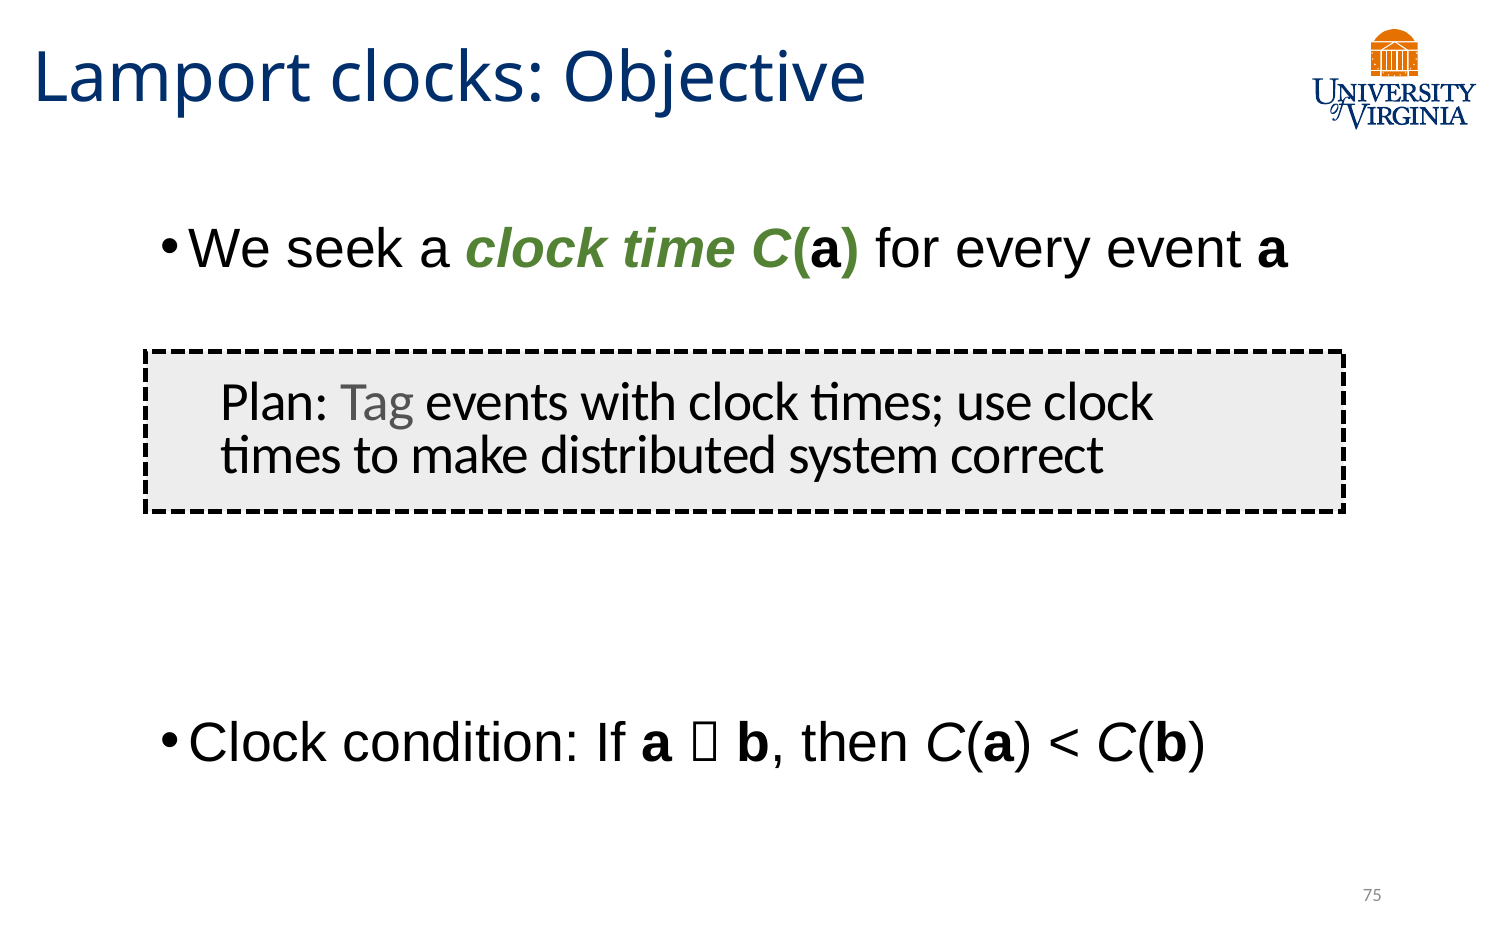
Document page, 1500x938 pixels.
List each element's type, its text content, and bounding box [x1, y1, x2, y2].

title Lamport clocks: Objective [17, 14, 1297, 145]
slide_number 75 [1059, 868, 1397, 919]
list We seek a clock time C(a) for every event a Clock condition: If a  b, then C(a) < C(b) [145, 512, 1344, 886]
list We seek a clock time C(a) for every event a Clock condition: If a  b, then C(a) < C(b) [145, 204, 1344, 351]
text_box Plan: Tag events with clock times; use clock times to make distributed system correct [145, 351, 1344, 512]
